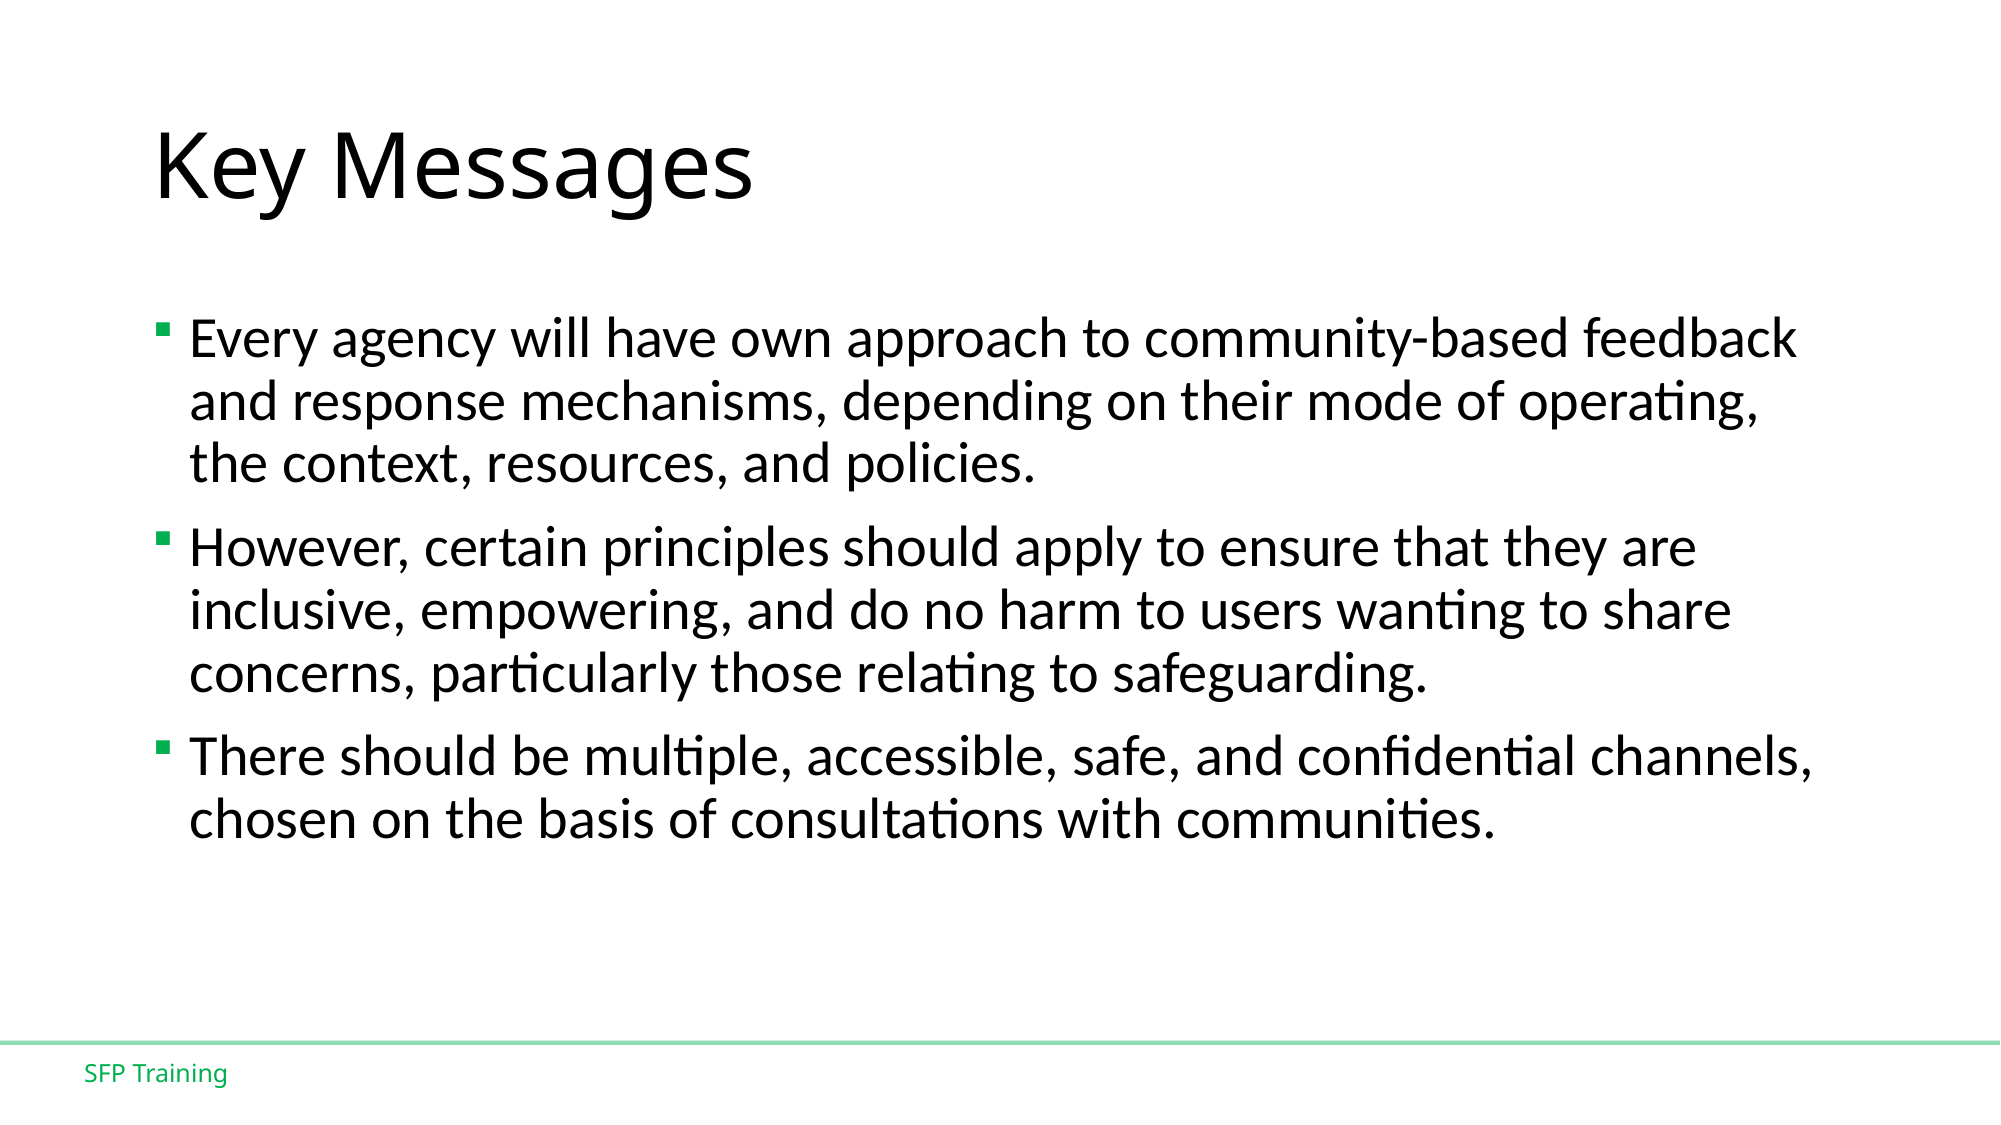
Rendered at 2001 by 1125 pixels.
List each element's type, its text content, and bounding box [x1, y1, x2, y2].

footer SFP Training [0, 1045, 494, 1103]
title Key Messages [137, 59, 1863, 278]
list Every agency will have own approach to community-based feedback and response mechanisms, depending on their mode of operating, the context, resources, and policies. However, certain principles should apply to ensure that they are inclusive, empowering, and do no harm to users wanting to share concerns, particularly those relating to safeguarding. There should be multiple, accessible, safe, and confidential channels, chosen on the basis of consultations with communities. [137, 299, 1863, 1014]
